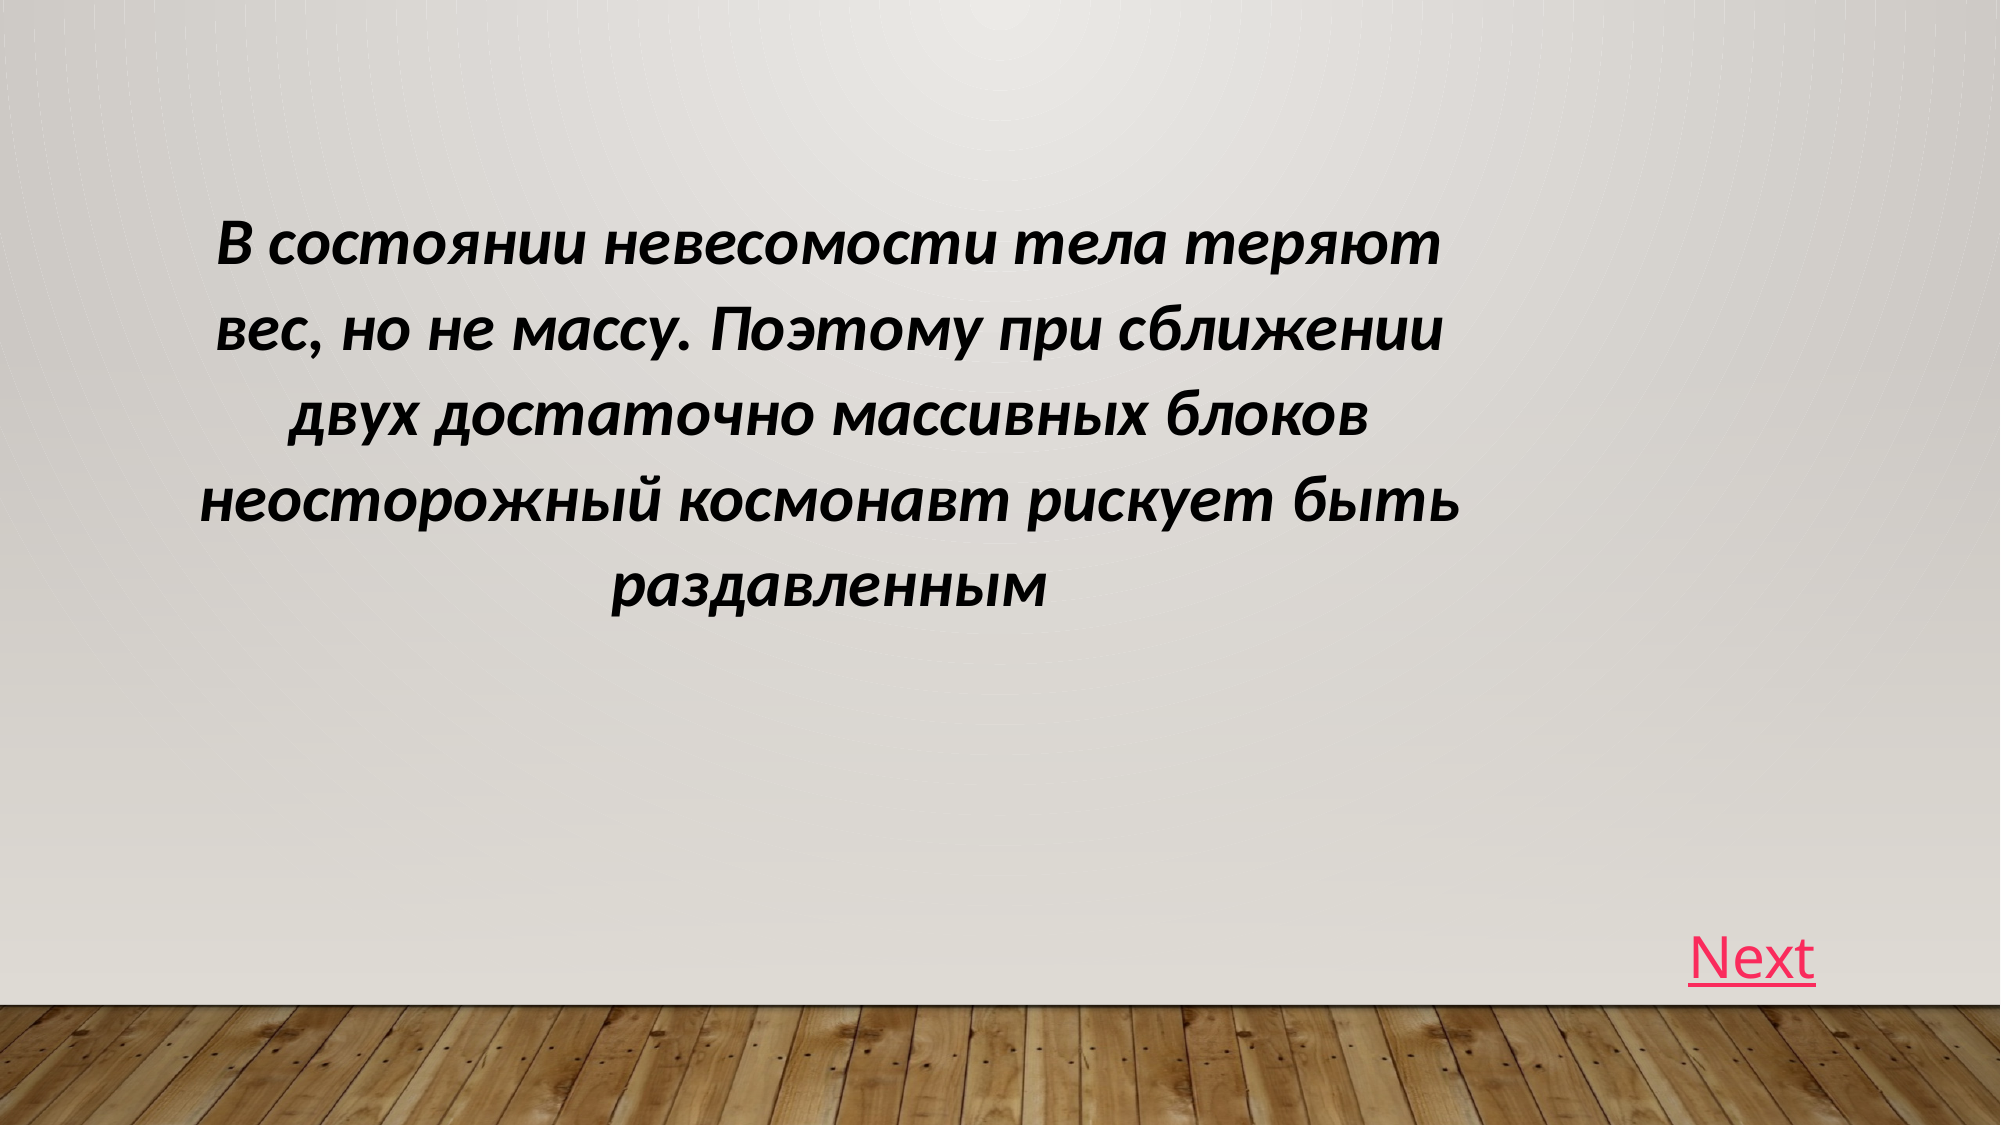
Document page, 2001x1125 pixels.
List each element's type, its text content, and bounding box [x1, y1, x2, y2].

text_box В состоянии невесомости тела теряют вес, но не массу. Поэтому при сближении двух достаточно массивных блоков неосторожный космонавт рискует быть раздавленным [160, 184, 1500, 628]
picture [0, 1005, 2000, 1125]
text_box Next [1673, 912, 2000, 1007]
